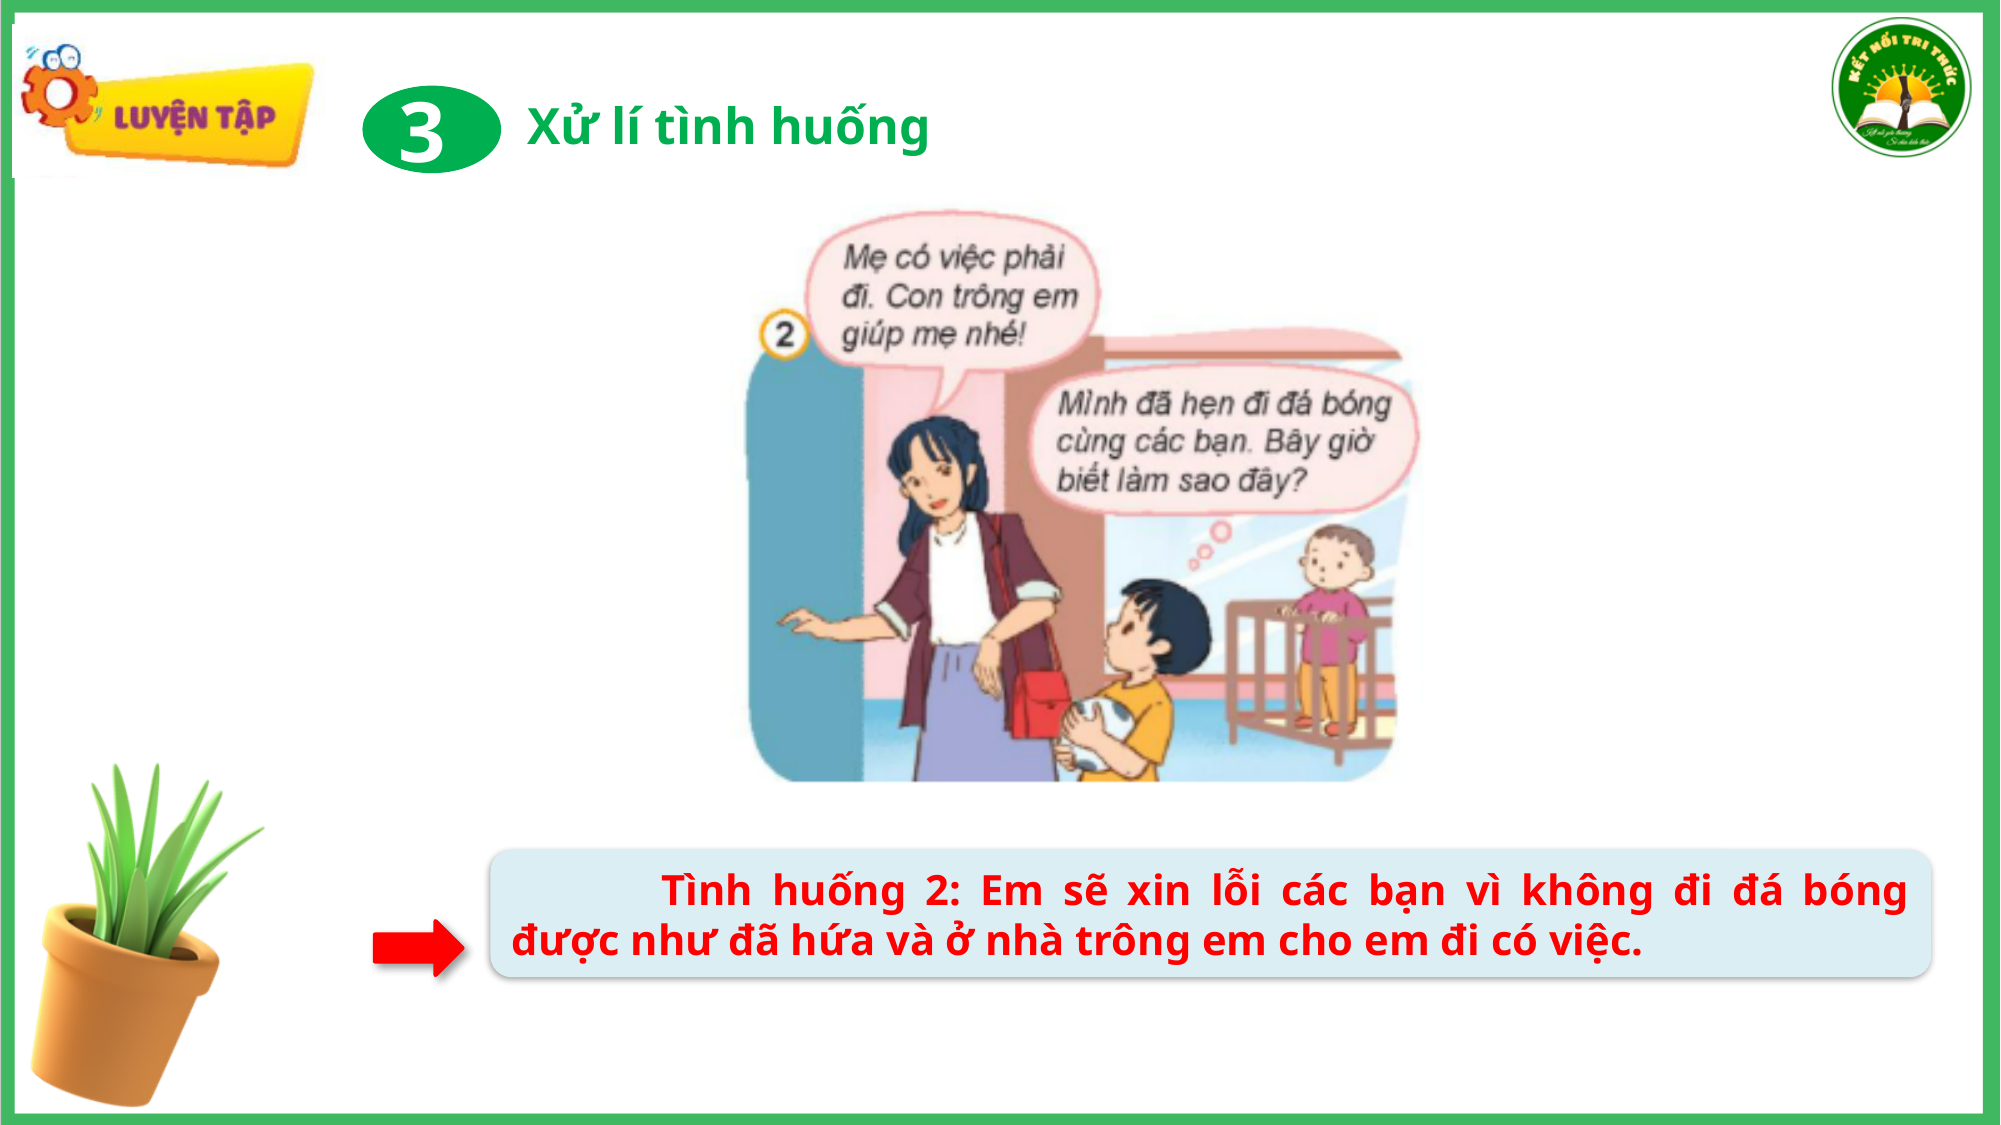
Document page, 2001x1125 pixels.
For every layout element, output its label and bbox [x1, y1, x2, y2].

text_box [362, 71, 502, 188]
picture [0, 0, 2000, 1125]
